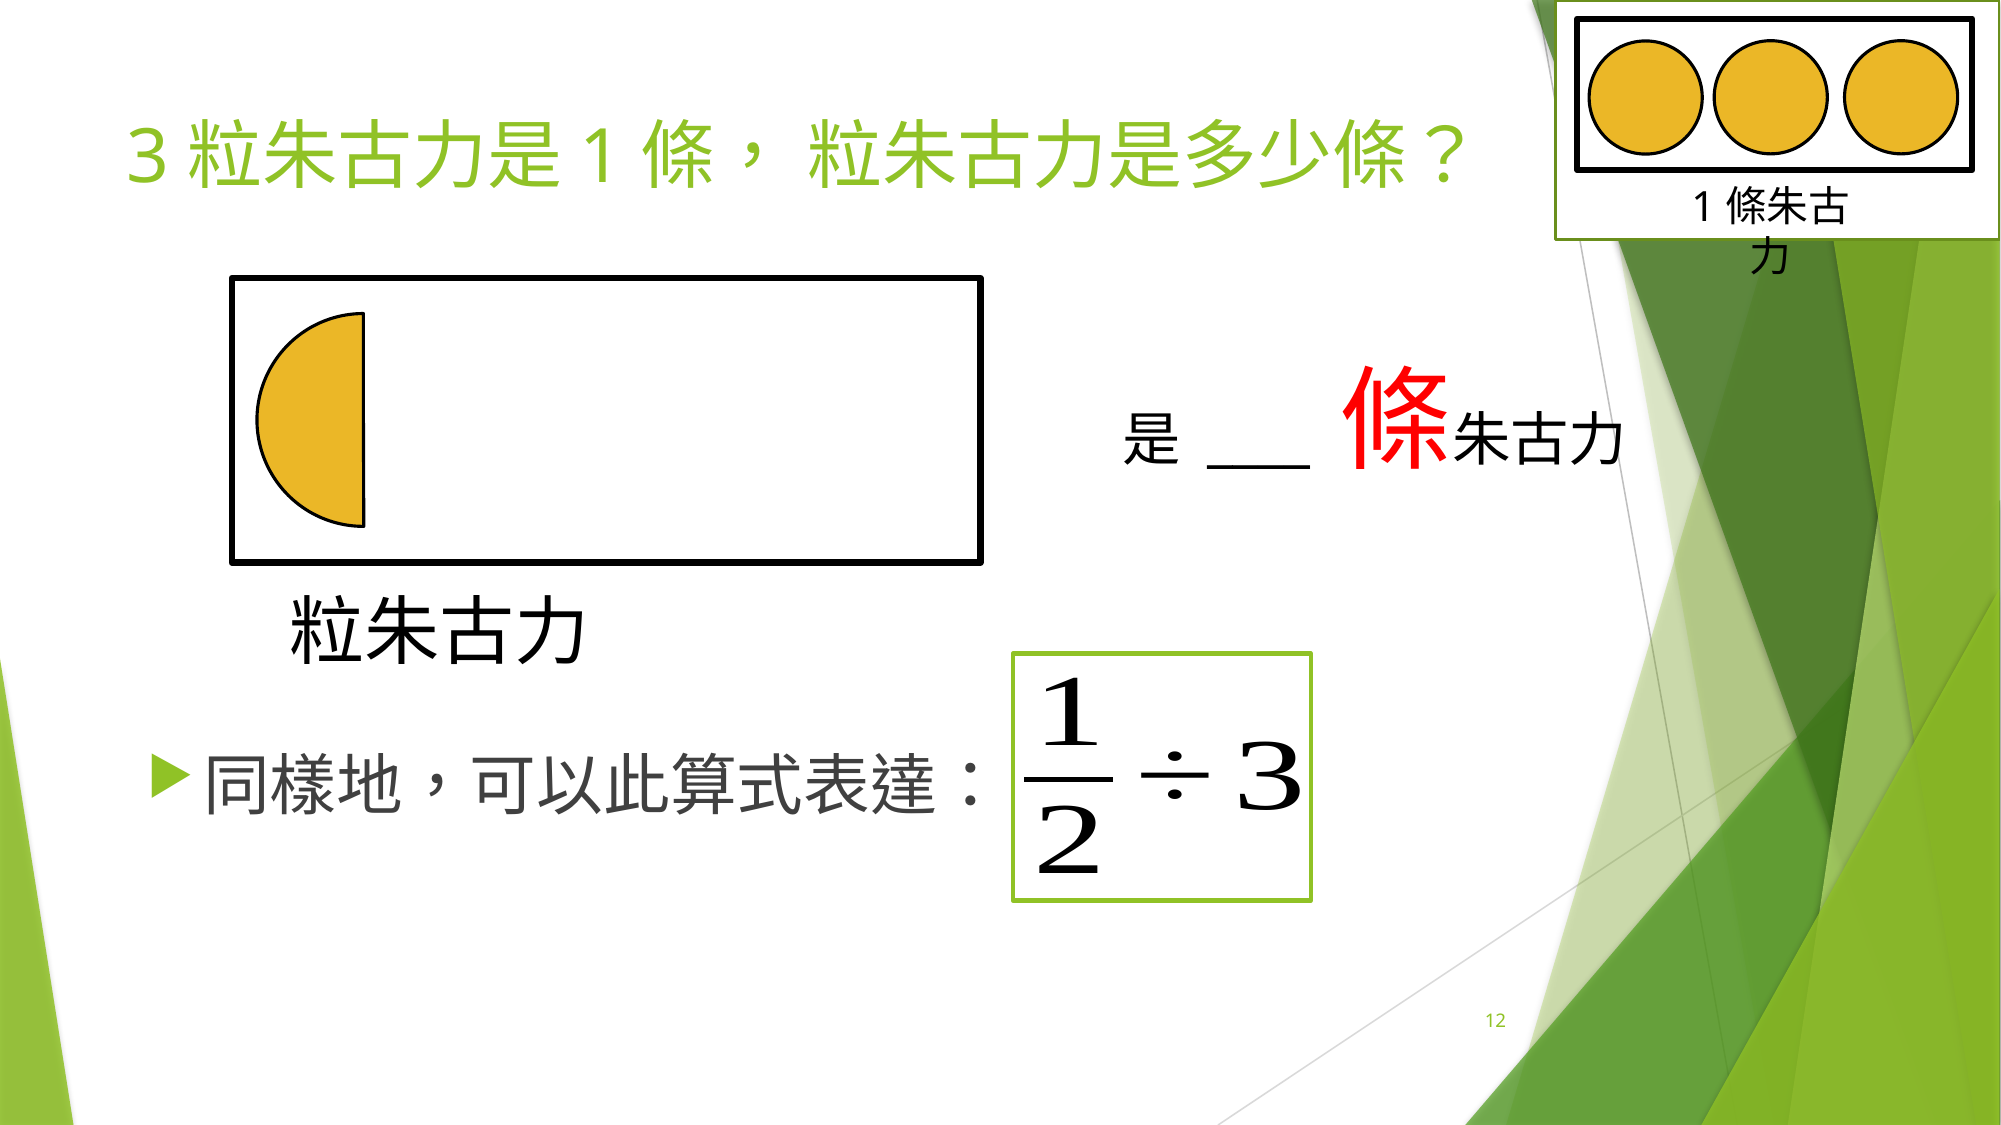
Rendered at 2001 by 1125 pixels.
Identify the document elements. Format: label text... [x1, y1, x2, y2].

text_box [255, 311, 366, 528]
list 同樣地，可以此算式表達： [131, 734, 1543, 945]
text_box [1554, 0, 2000, 241]
slide_number 12 [1409, 991, 1522, 1051]
text_box 是 ____ 條朱古力 [1107, 340, 1702, 491]
text_box [230, 277, 982, 564]
